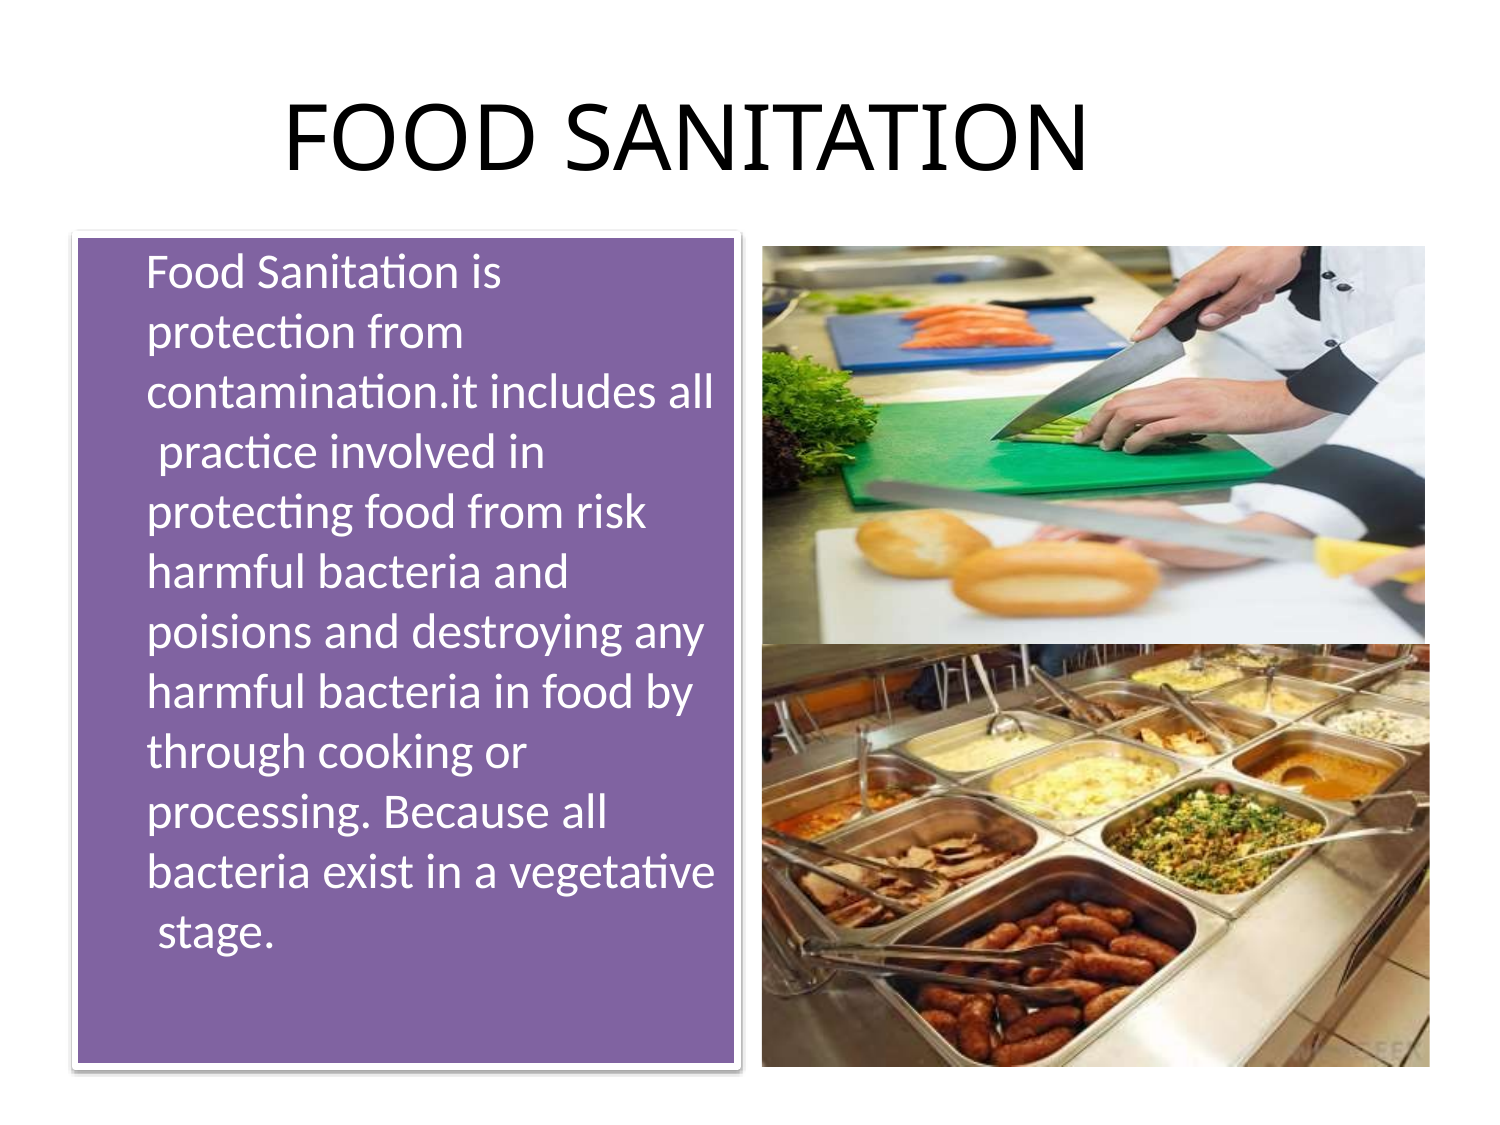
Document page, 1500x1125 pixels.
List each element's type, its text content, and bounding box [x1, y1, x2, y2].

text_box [761, 245, 1430, 1067]
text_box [64, 222, 778, 1081]
title FOOD SANITATION [279, 77, 1221, 244]
